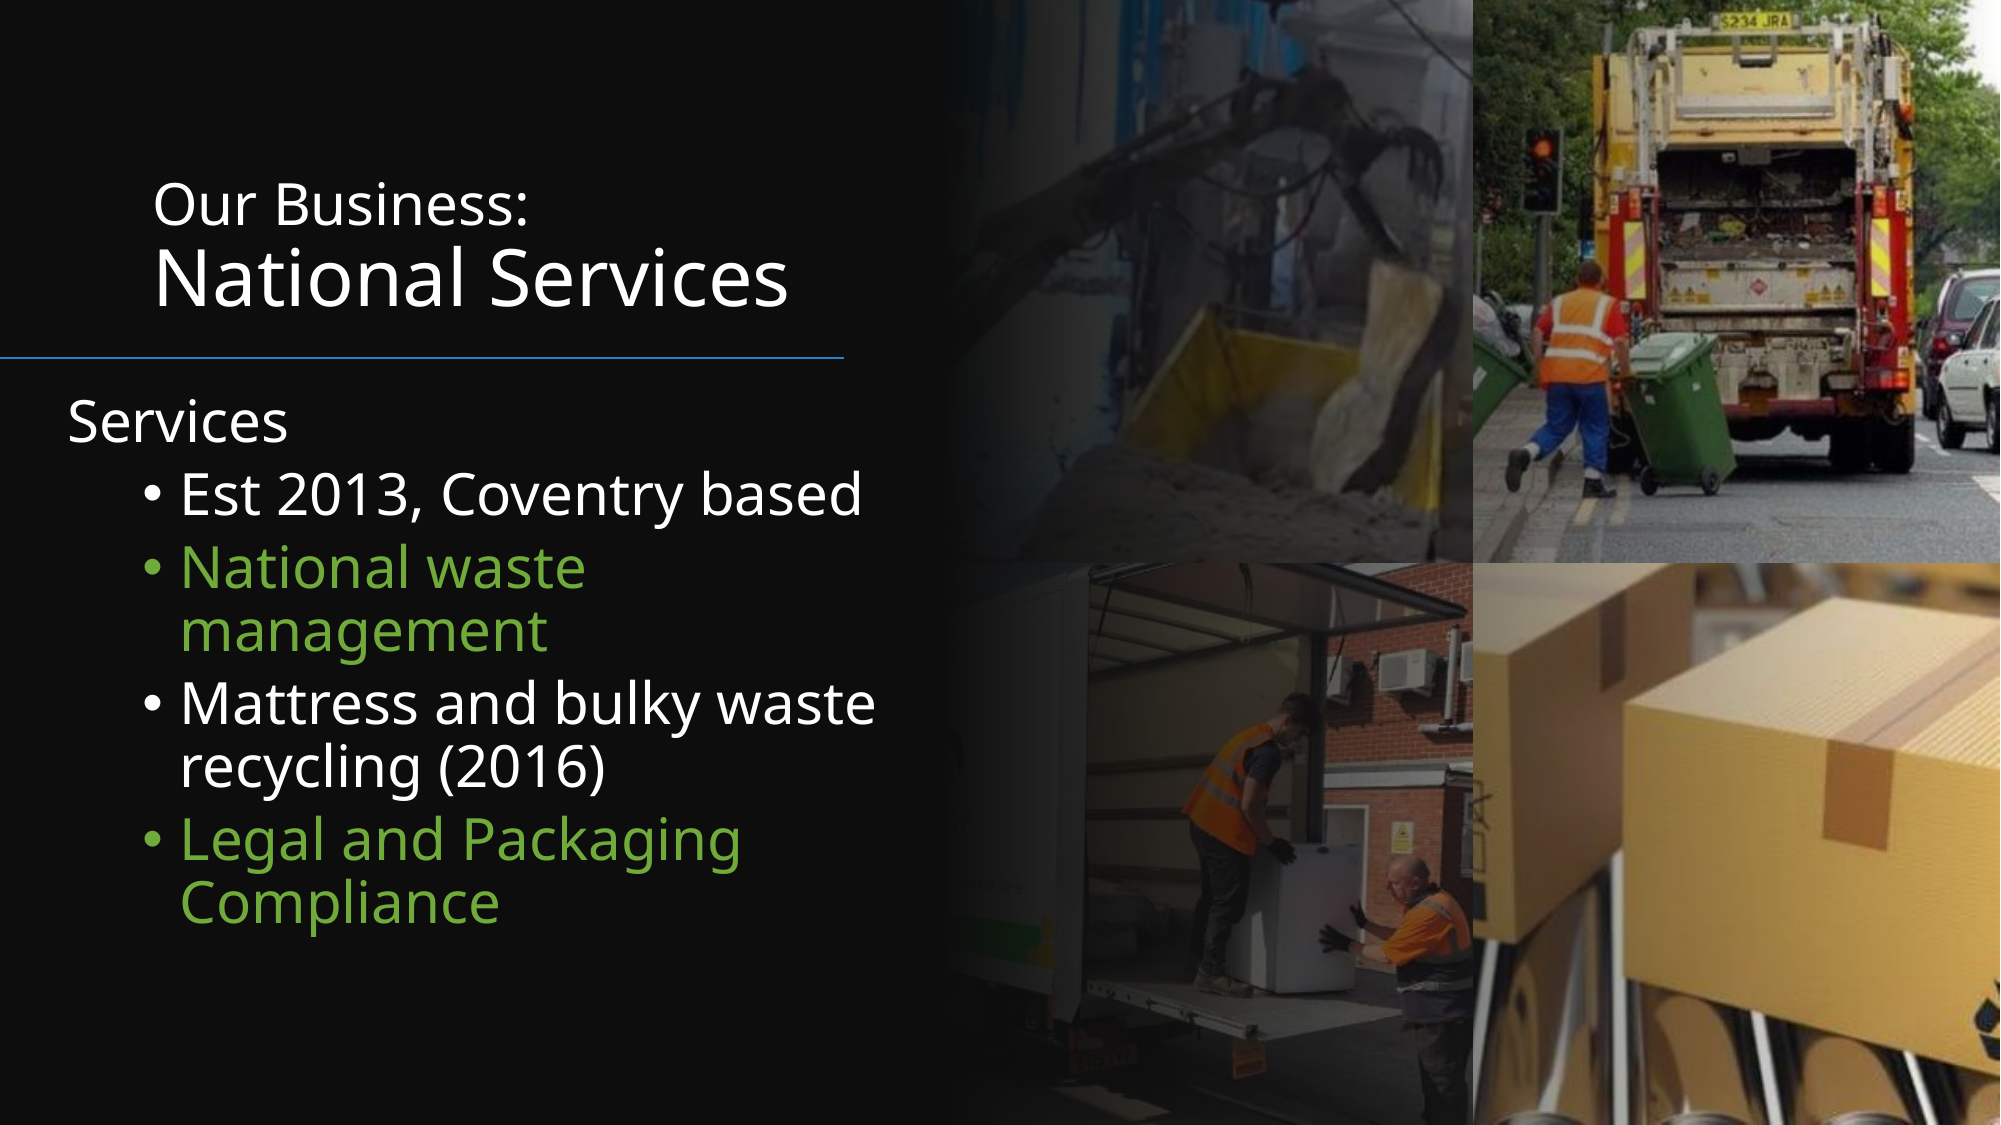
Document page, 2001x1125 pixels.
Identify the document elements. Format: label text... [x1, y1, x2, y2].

picture [944, 0, 2000, 1125]
title Our Business: National Services [137, 119, 844, 332]
text_box [0, 0, 944, 1125]
list Services Est 2013, Coventry based National waste management Mattress and bulky waste recycling (2016) Legal and Packaging Compliance [52, 384, 944, 1125]
